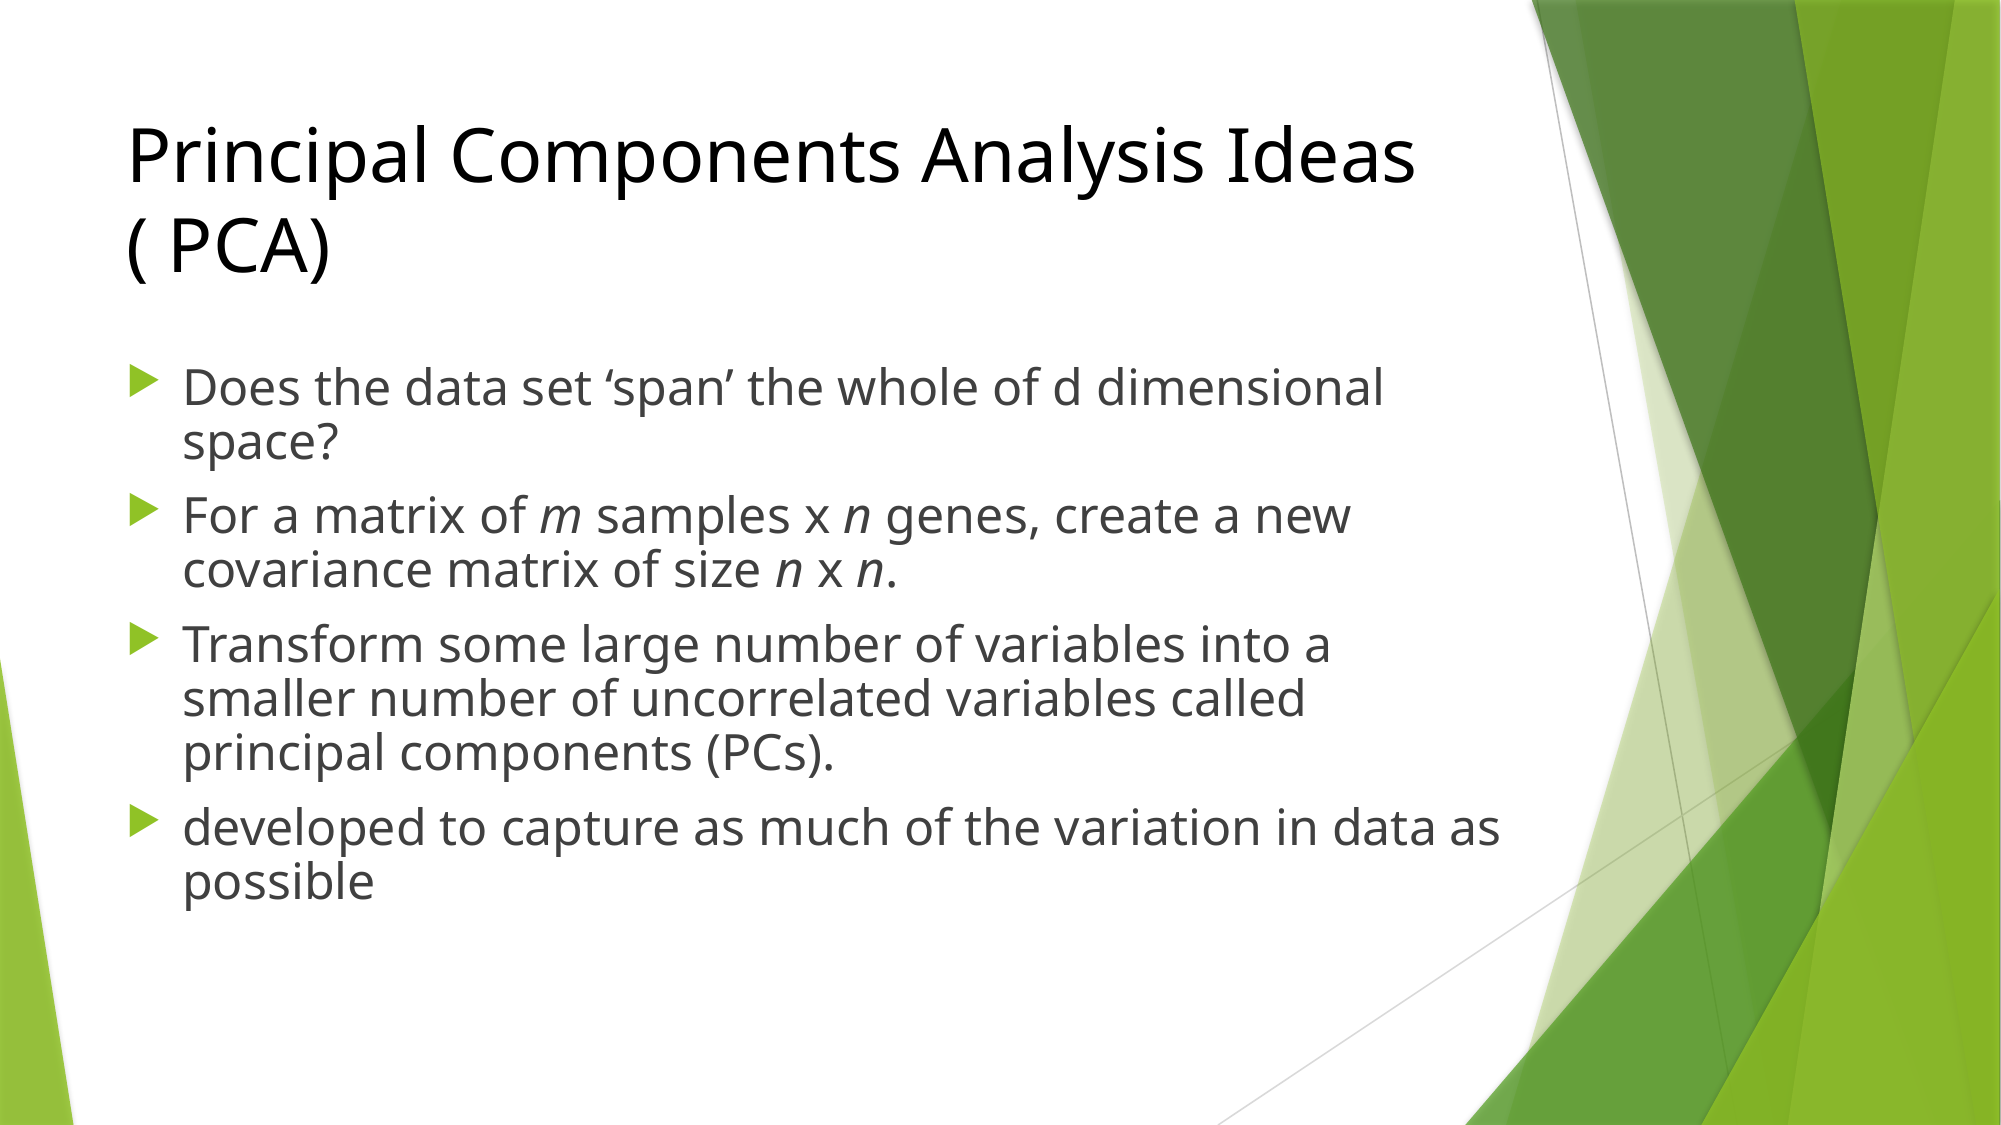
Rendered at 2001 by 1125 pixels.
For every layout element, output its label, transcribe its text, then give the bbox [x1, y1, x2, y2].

list Does the data set ‘span’ the whole of d dimensional space? For a matrix of m samples x n genes, create a new covariance matrix of size n x n. Transform some large number of variables into a smaller number of uncorrelated variables called principal components (PCs). developed to capture as much of the variation in data as possible [111, 354, 1522, 992]
title Principal Components Analysis Ideas ( PCA) [111, 99, 1522, 317]
